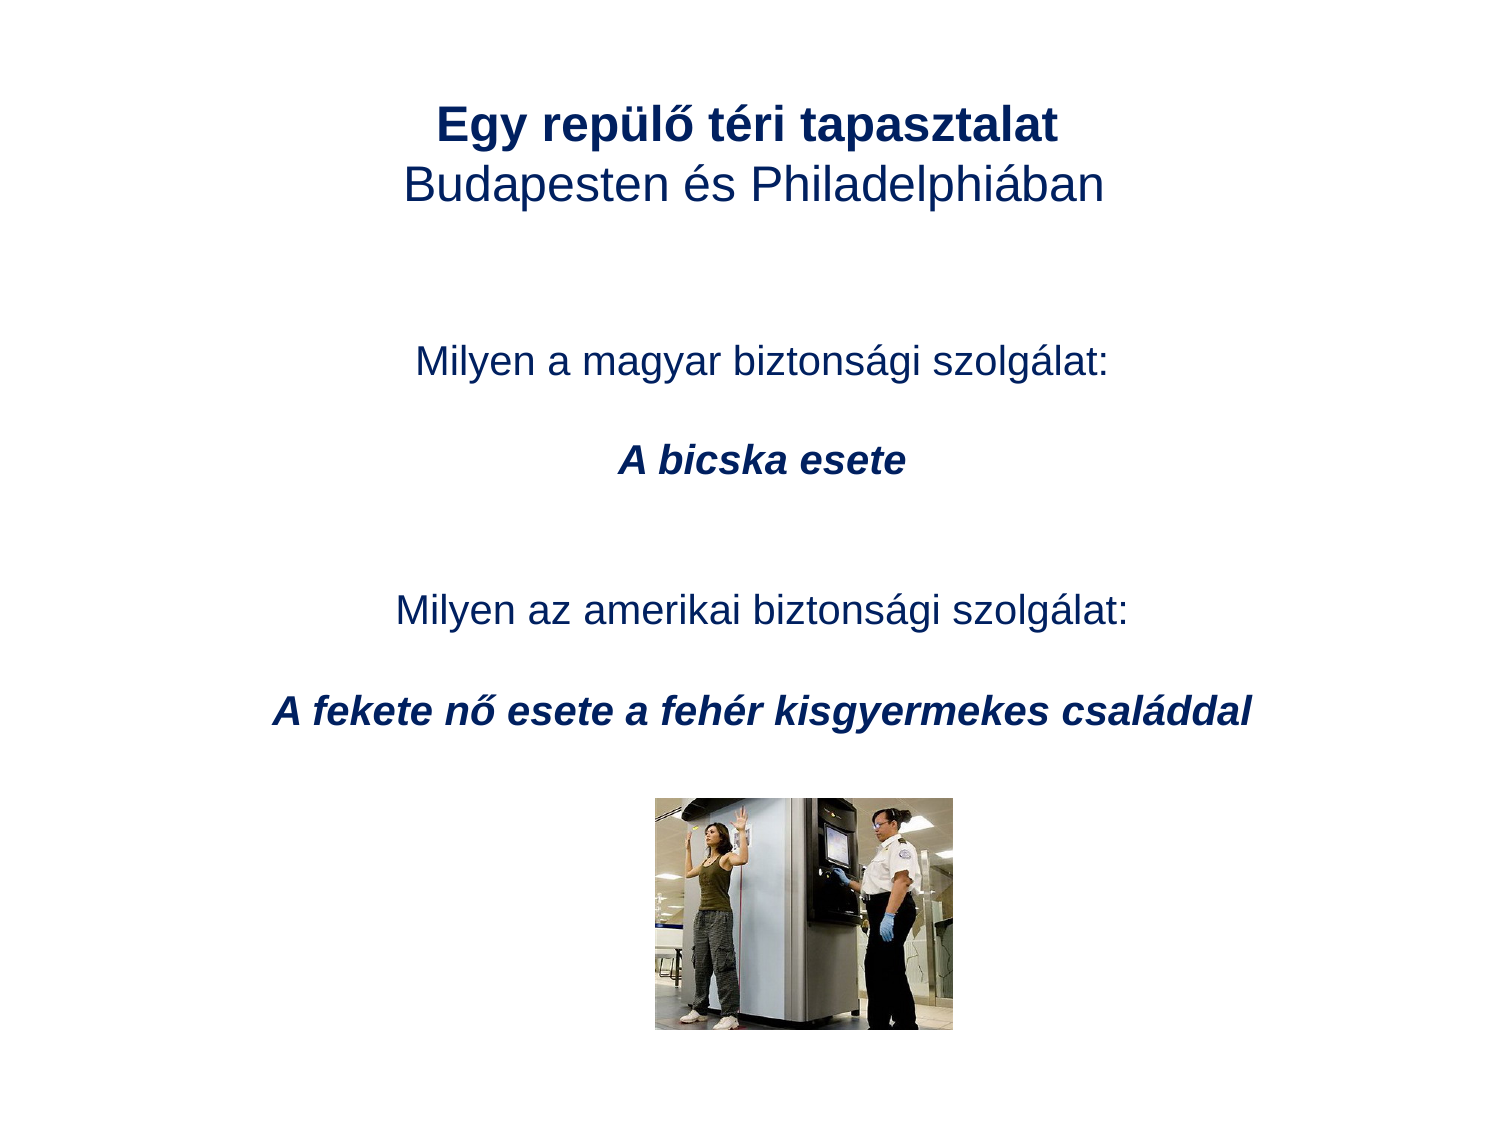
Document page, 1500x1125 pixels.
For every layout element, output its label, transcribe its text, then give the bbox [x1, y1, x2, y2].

text_box Milyen a magyar biztonsági szolgálat: A bicska esete Milyen az amerikai biztonsági szolgálat: A fekete nő esete a fehér kisgyermekes családdal [257, 325, 1268, 841]
text_box Egy repülő téri tapasztalat Budapesten és Philadelphiában [388, 83, 1121, 219]
picture [655, 798, 953, 1030]
